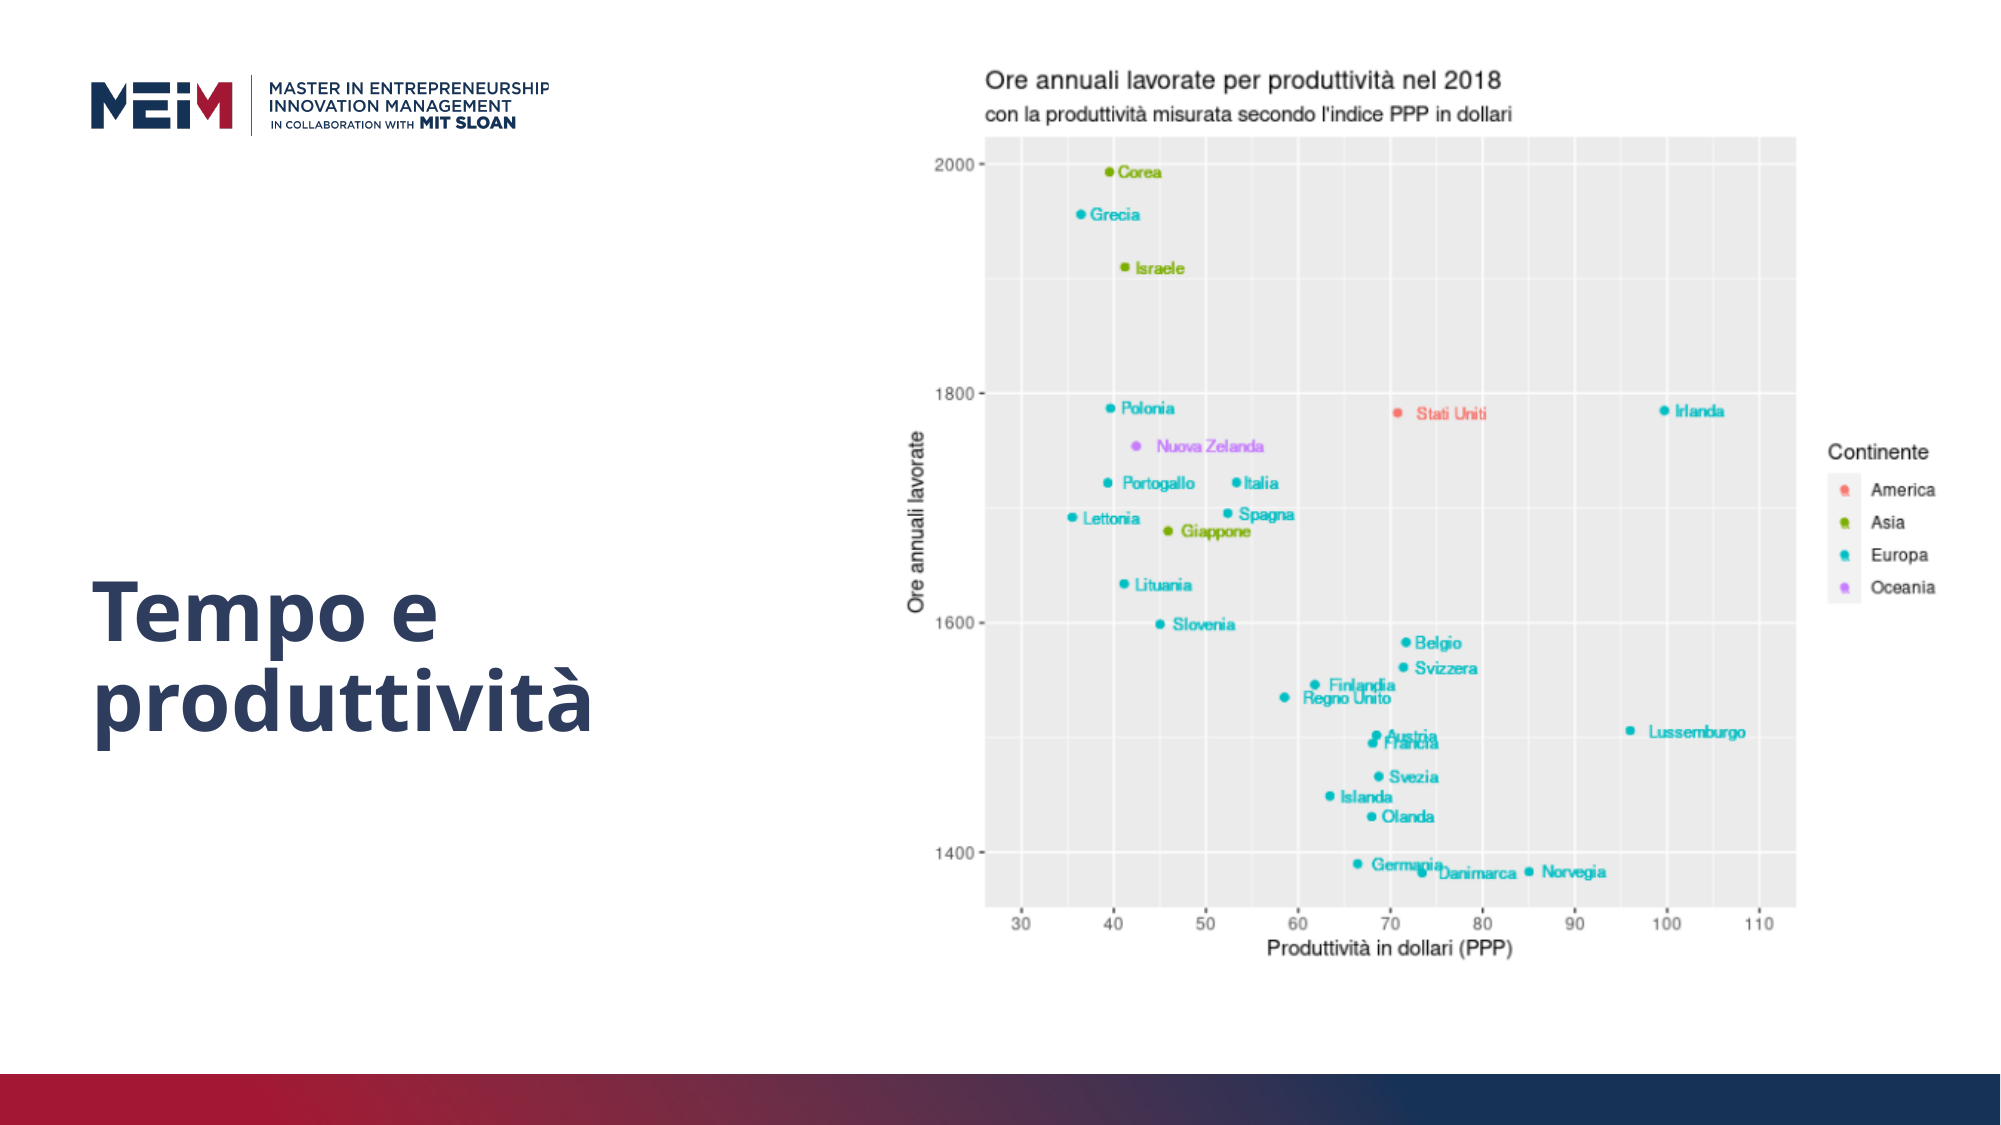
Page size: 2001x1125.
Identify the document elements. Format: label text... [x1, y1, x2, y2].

picture [0, 1074, 2001, 1125]
title Tempo e produttività [76, 562, 882, 639]
picture [896, 55, 1952, 974]
